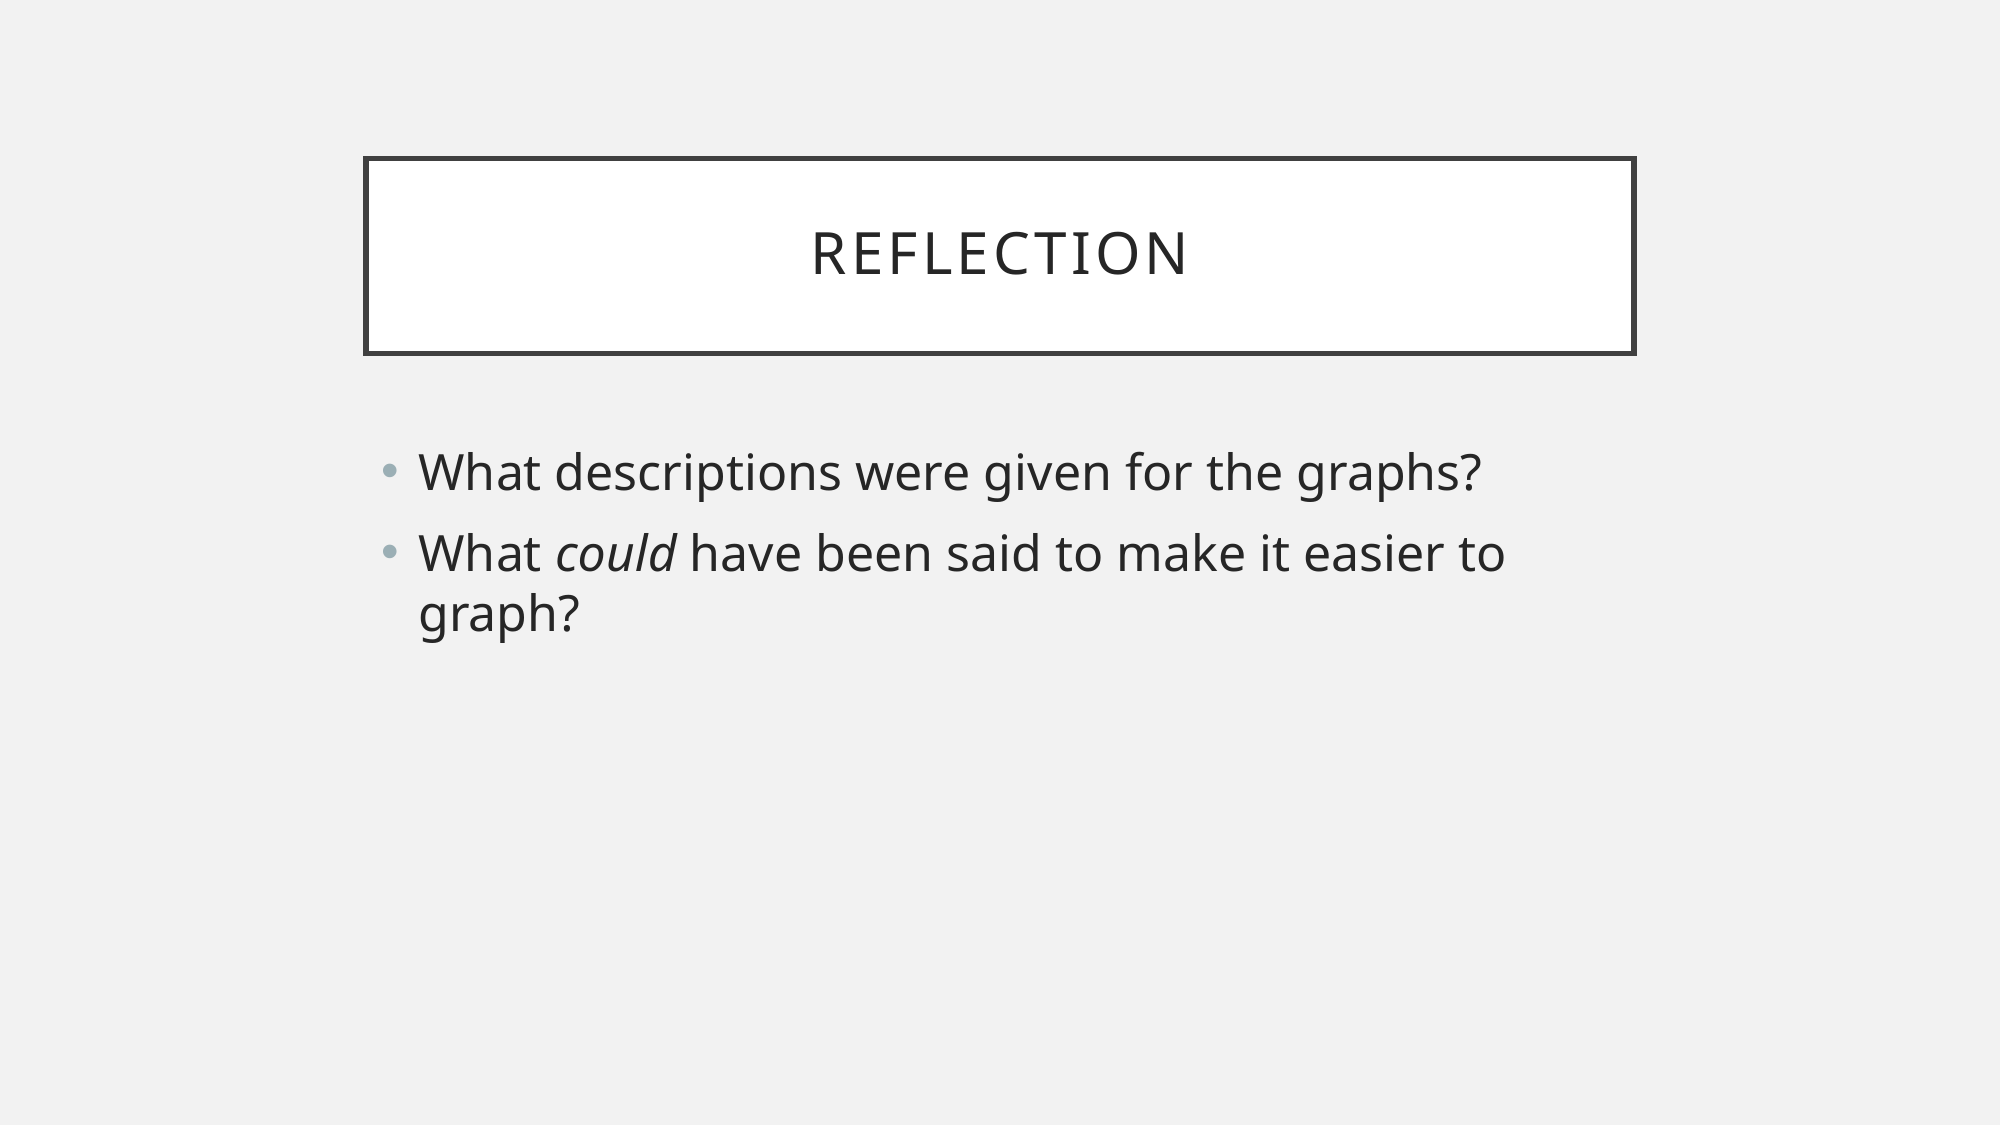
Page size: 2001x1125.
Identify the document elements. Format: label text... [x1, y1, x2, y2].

title Reflection [363, 156, 1637, 356]
list What descriptions were given for the graphs? What could have been said to make it easier to graph? [366, 432, 1634, 942]
